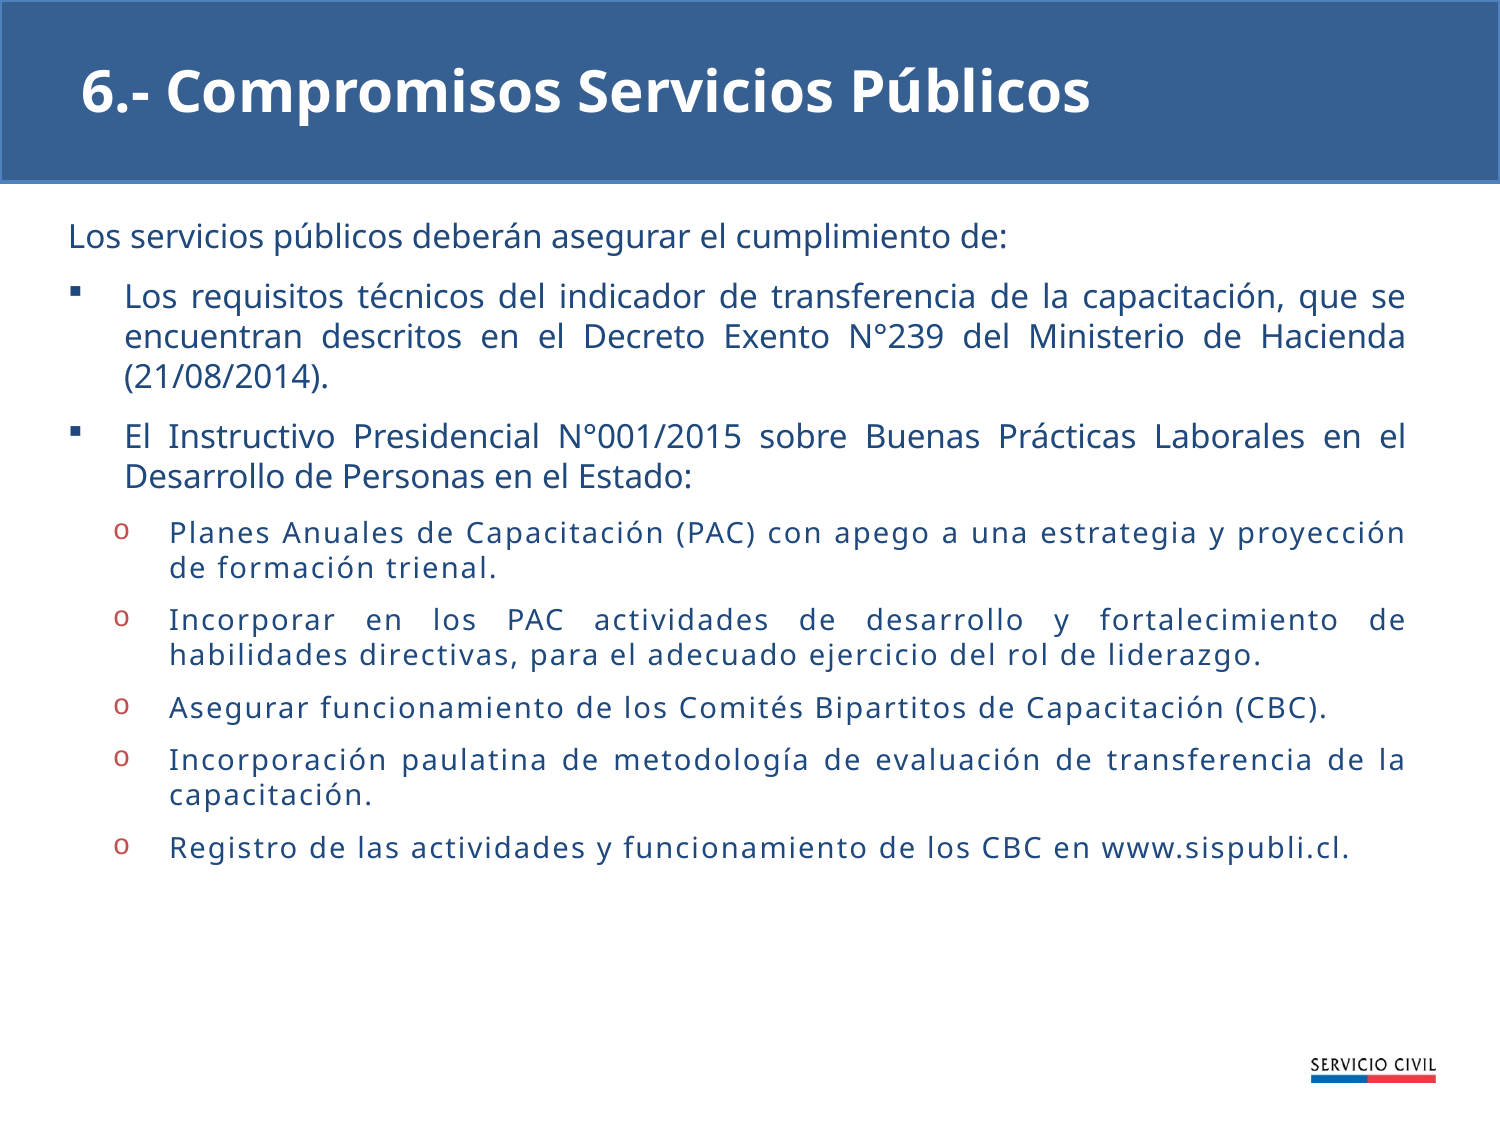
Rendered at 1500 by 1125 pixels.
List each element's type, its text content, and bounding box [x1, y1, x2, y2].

picture [1311, 1058, 1436, 1083]
list Los servicios públicos deberán asegurar el cumplimiento de: Los requisitos técnicos del indicador de transferencia de la capacitación, que se encuentran descritos en el Decreto Exento N°239 del Ministerio de Hacienda (21/08/2014). El Instructivo Presidencial N°001/2015 sobre Buenas Prácticas Laborales en el Desarrollo de Personas en el Estado: Planes Anuales de Capacitación (PAC) con apego a una estrategia y proyección de formación trienal. Incorporar en los PAC actividades de desarrollo y fortalecimiento de habilidades directivas, para el adecuado ejercicio del rol de liderazgo. Asegurar funcionamiento de los Comités Bipartitos de Capacitación (CBC). Incorporación paulatina de metodología de evaluación de transferencia de la capacitación. Registro de las actividades y funcionamiento de los CBC en www.sispubli.cl. [53, 208, 1424, 1012]
list 6.- Compromisos Servicios Públicos [66, 47, 1434, 170]
